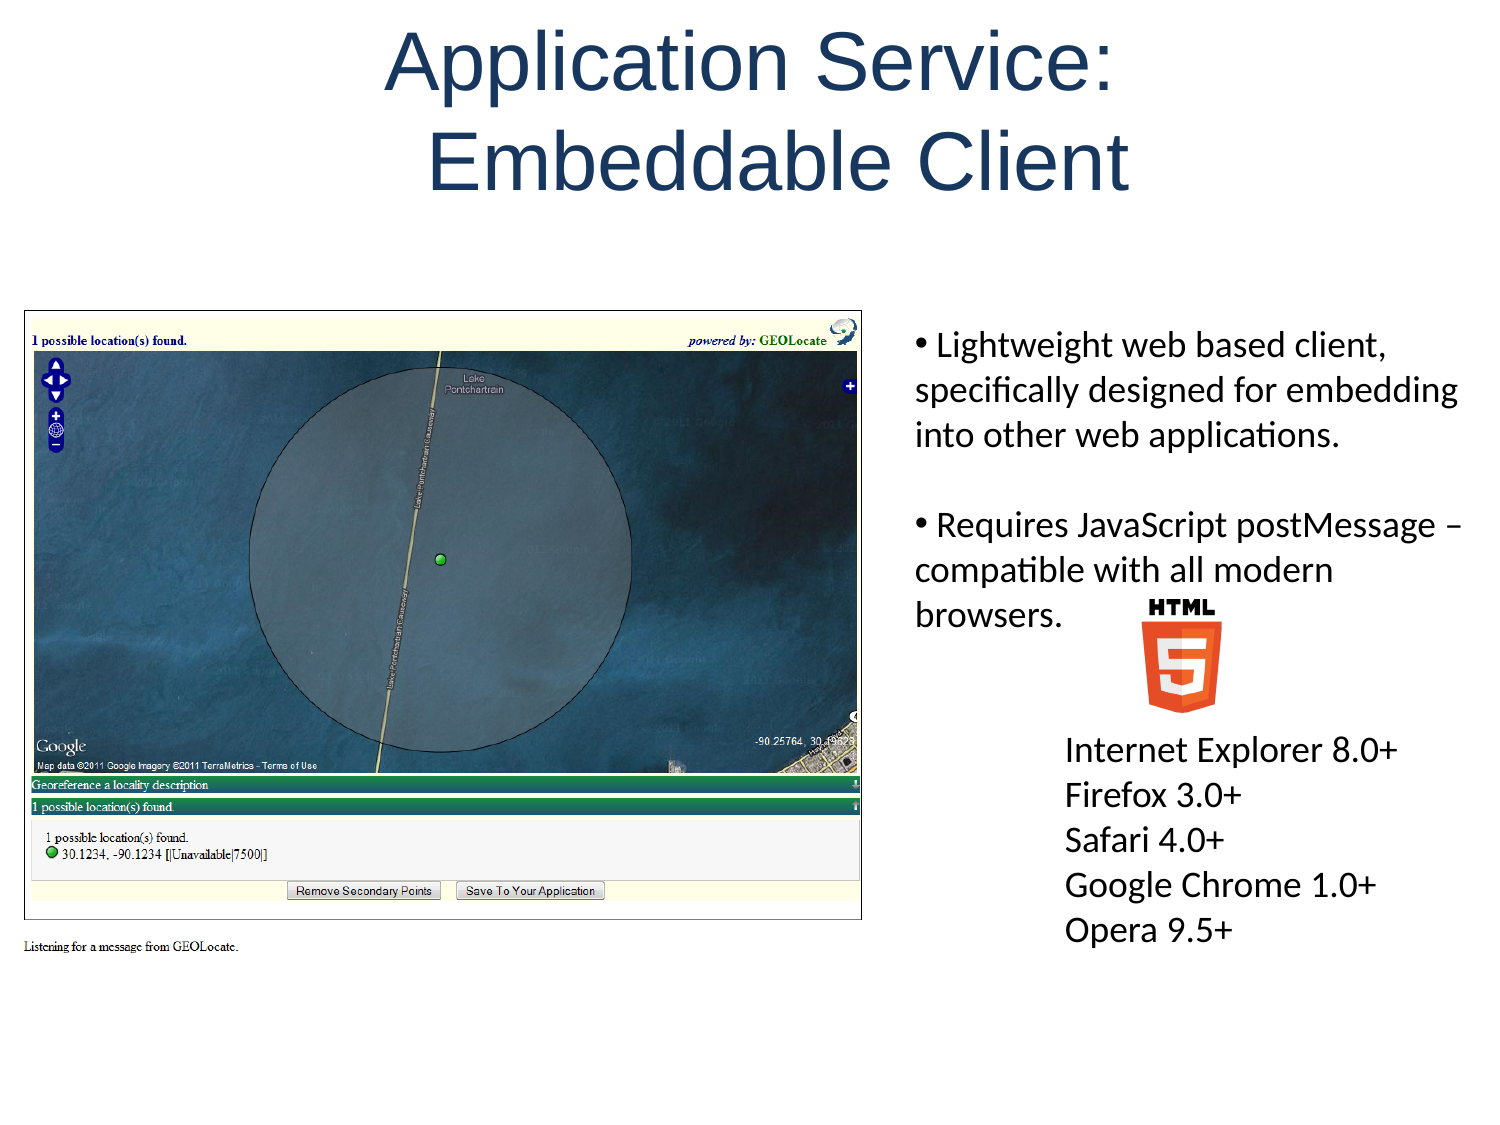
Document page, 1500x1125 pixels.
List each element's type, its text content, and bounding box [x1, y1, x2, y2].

text_box Lightweight web based client, specifically designed for embedding into other web applications. Requires JavaScript postMessage – compatible with all modern browsers. Internet Explorer 8.0+ Firefox 3.0+ Safari 4.0+ Google Chrome 1.0+ Opera 9.5+ [899, 312, 1488, 1125]
text_box Application Service: Embeddable Client [0, 0, 1500, 188]
picture [1124, 599, 1238, 713]
picture [21, 299, 872, 963]
